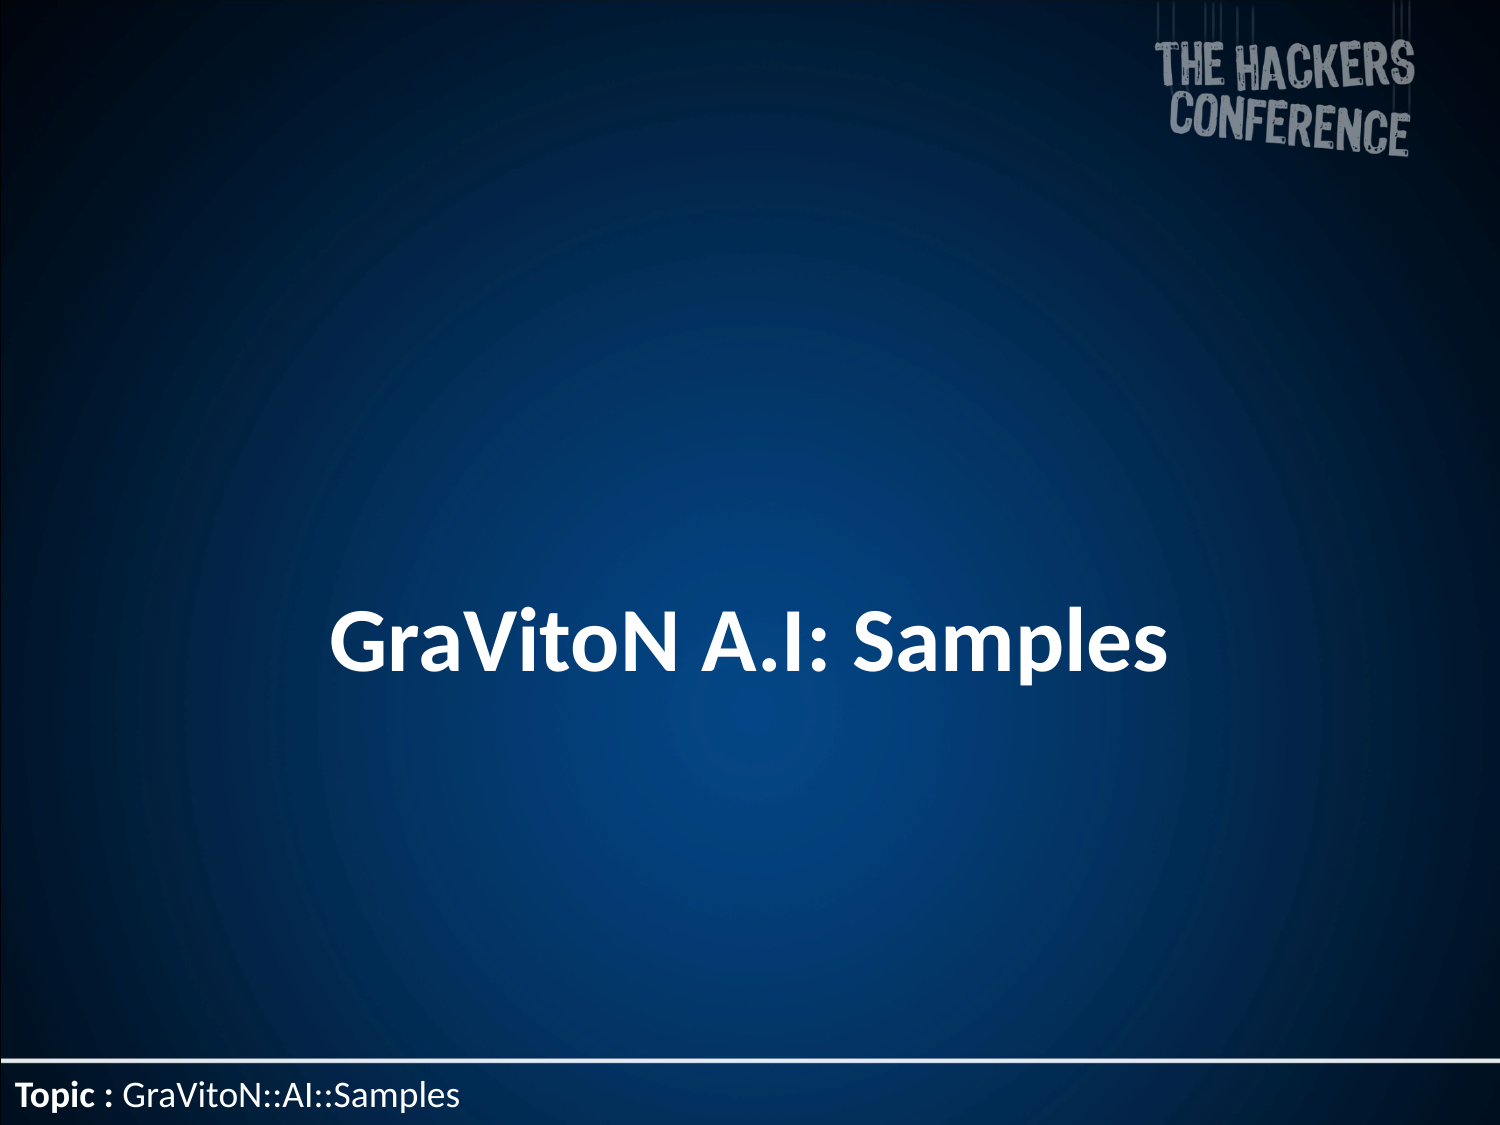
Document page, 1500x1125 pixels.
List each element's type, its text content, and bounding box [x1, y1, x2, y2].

text_box Topic : GraVitoN::AI::Samples [0, 1062, 1500, 1123]
picture [0, 0, 1500, 1062]
list GraVitoN A.I: Samples [37, 187, 1463, 1038]
